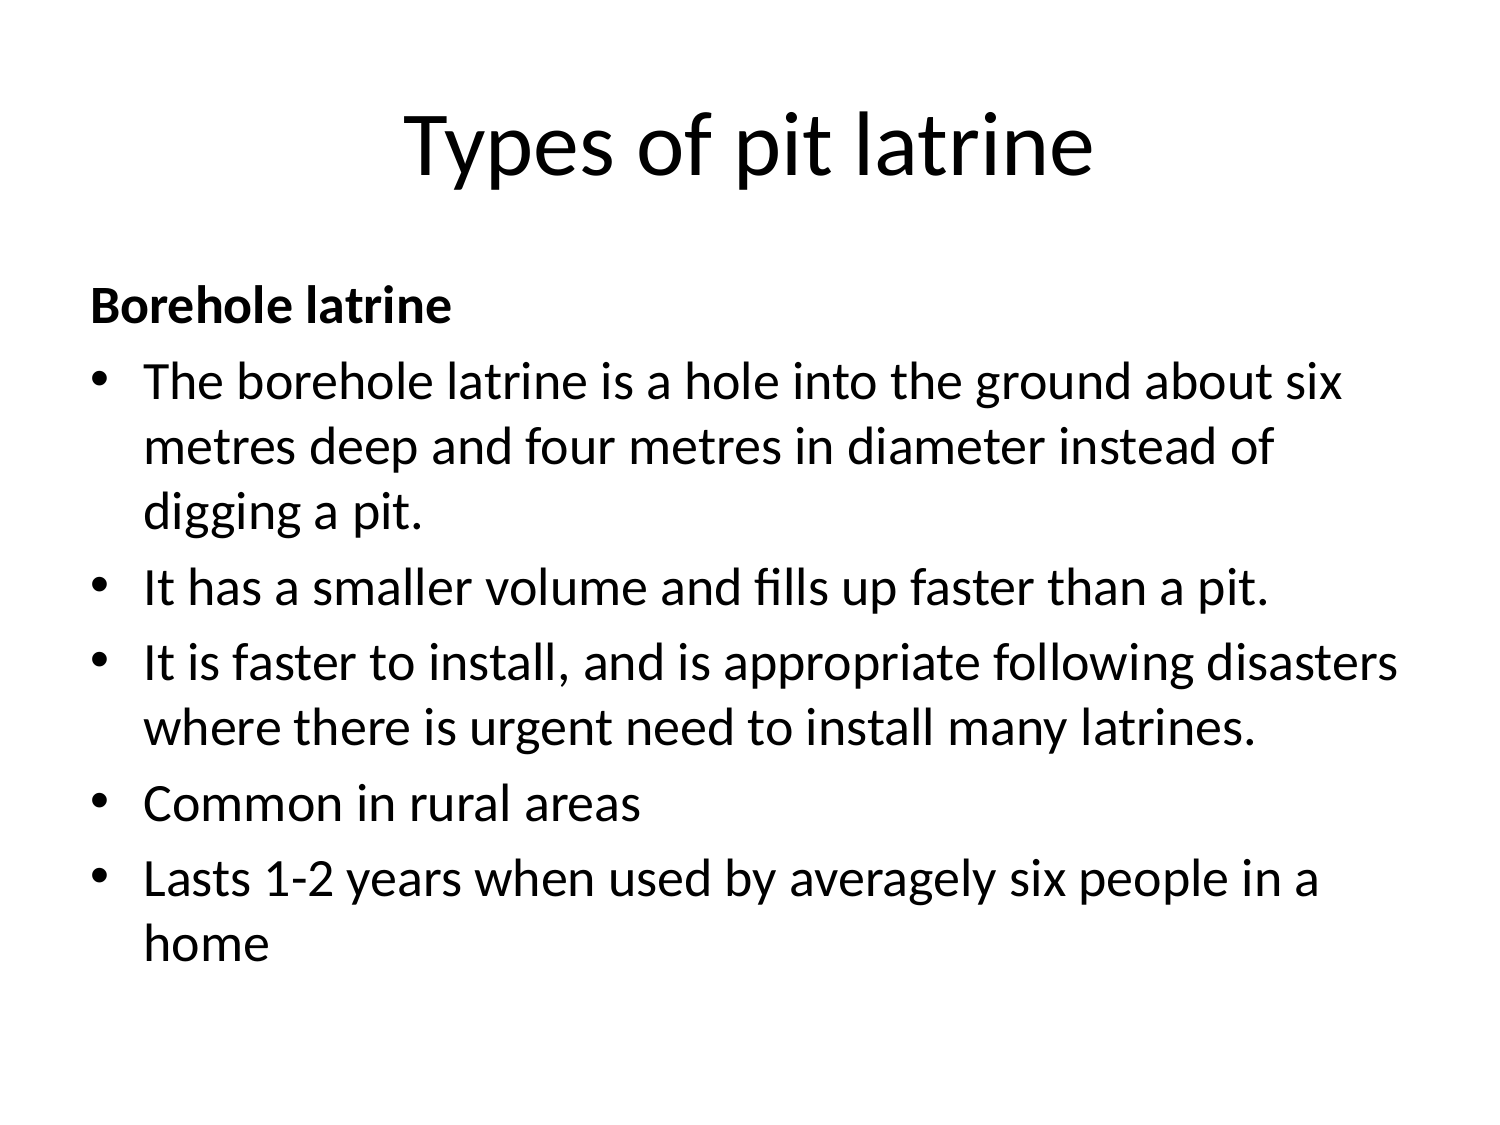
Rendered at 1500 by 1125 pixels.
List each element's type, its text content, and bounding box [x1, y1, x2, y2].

list Borehole latrine The borehole latrine is a hole into the ground about six metres deep and four metres in diameter instead of digging a pit. It has a smaller volume and fills up faster than a pit. It is faster to install, and is appropriate following disasters where there is urgent need to install many latrines. Common in rural areas Lasts 1-2 years when used by averagely six people in a home [75, 262, 1425, 1005]
title Types of pit latrine [75, 45, 1425, 233]
